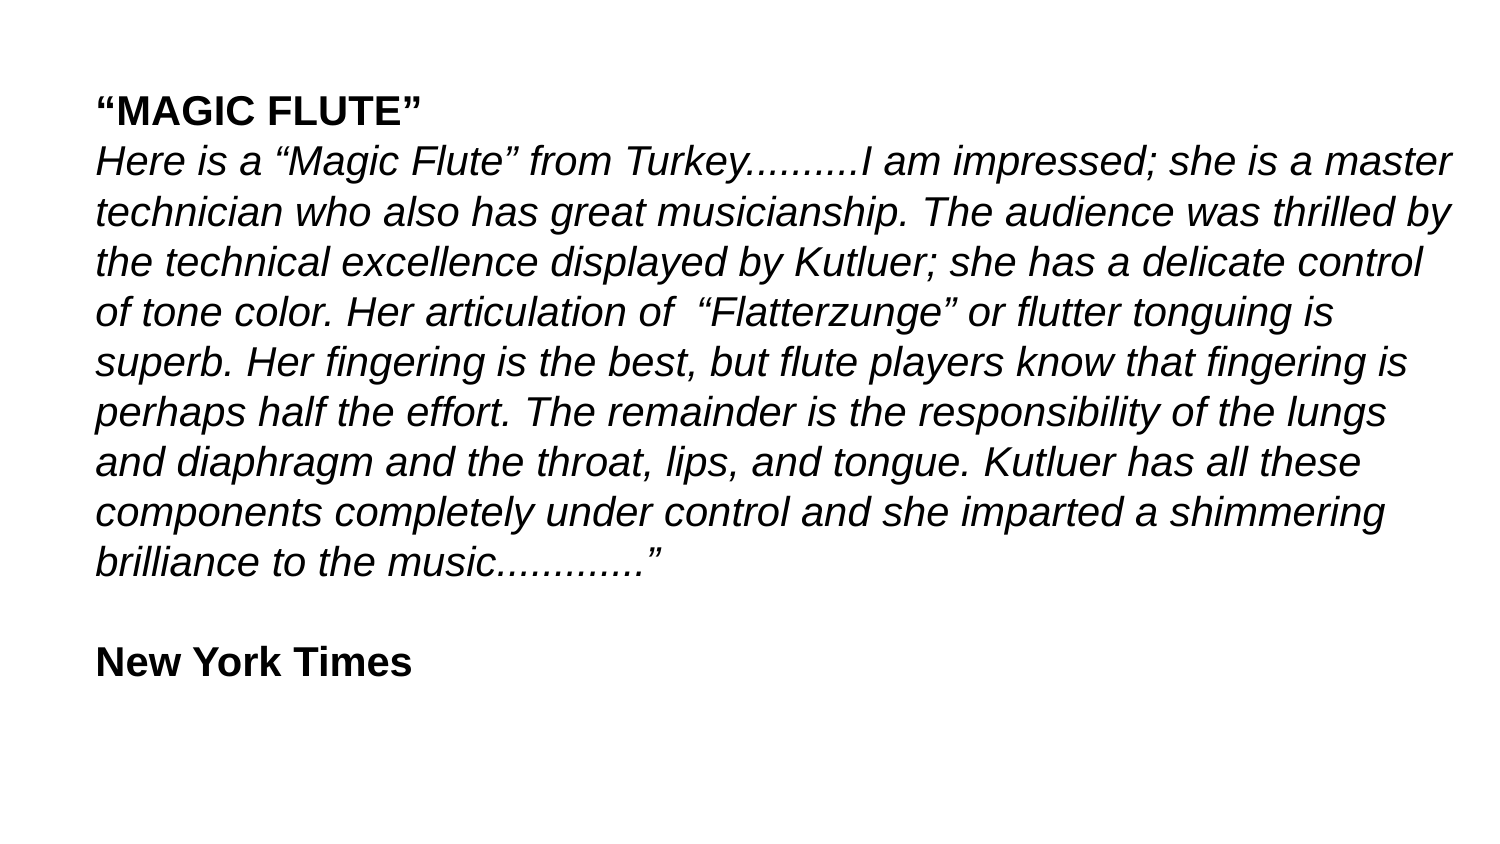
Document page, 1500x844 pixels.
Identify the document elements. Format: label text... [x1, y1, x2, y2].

title “MAGIC FLUTE” Here is a “Magic Flute” from Turkey..........I am impressed; she is a master technician who also has great musicianship. The audience was thrilled by the technical excellence displayed by Kutluer; she has a delicate control of tone color. Her articulation of “Flatterzunge” or flutter tonguing is superb. Her fingering is the best, but flute players know that fingering is perhaps half the effort. The remainder is the responsibility of the lungs and diaphragm and the throat, lips, and tongue. Kutluer has all these components completely under control and she imparted a shimmering brilliance to the music.............” New York Times [80, 73, 1469, 745]
